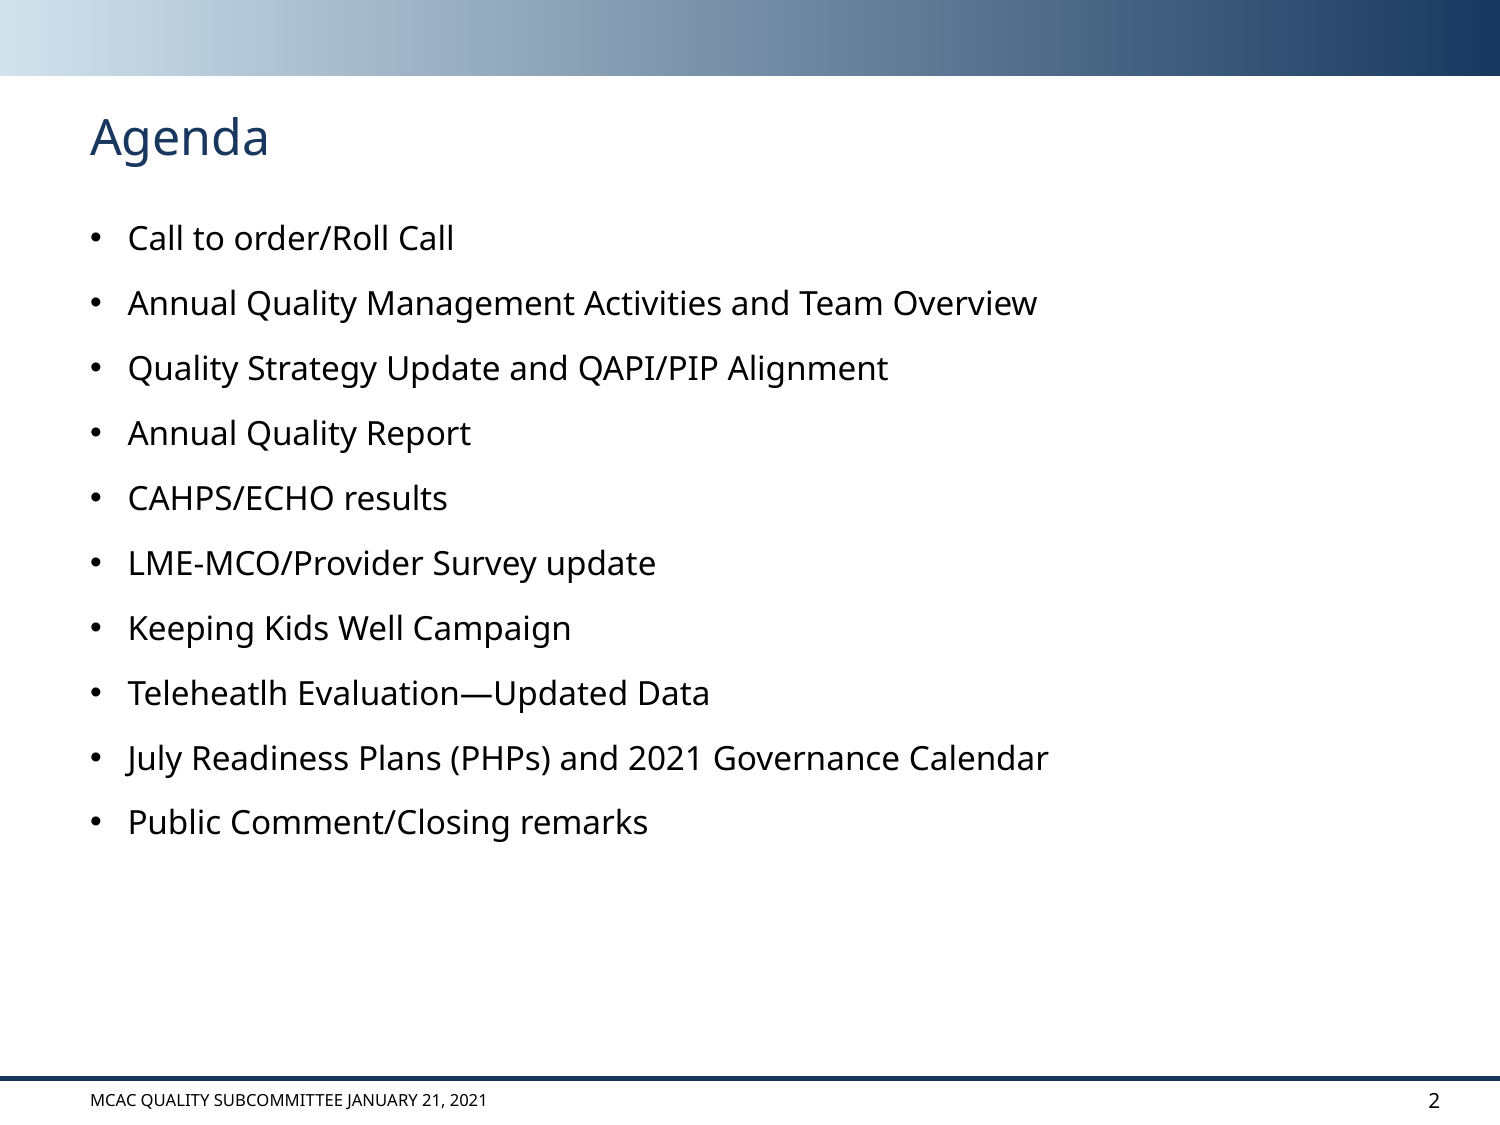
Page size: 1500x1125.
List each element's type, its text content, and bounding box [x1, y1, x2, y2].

title Agenda [75, 104, 1425, 195]
list Call to order/Roll Call Annual Quality Management Activities and Team Overview Quality Strategy Update and QAPI/PIP Alignment Annual Quality Report CAHPS/ECHO results LME-MCO/Provider Survey update Keeping Kids Well Campaign Teleheatlh Evaluation—Updated Data July Readiness Plans (PHPs) and 2021 Governance Calendar Public Comment/Closing remarks [75, 210, 1425, 1005]
footer MCAC Quality Subcommittee January 21, 2021 [75, 1078, 1346, 1125]
slide_number 2 [1362, 1078, 1456, 1125]
